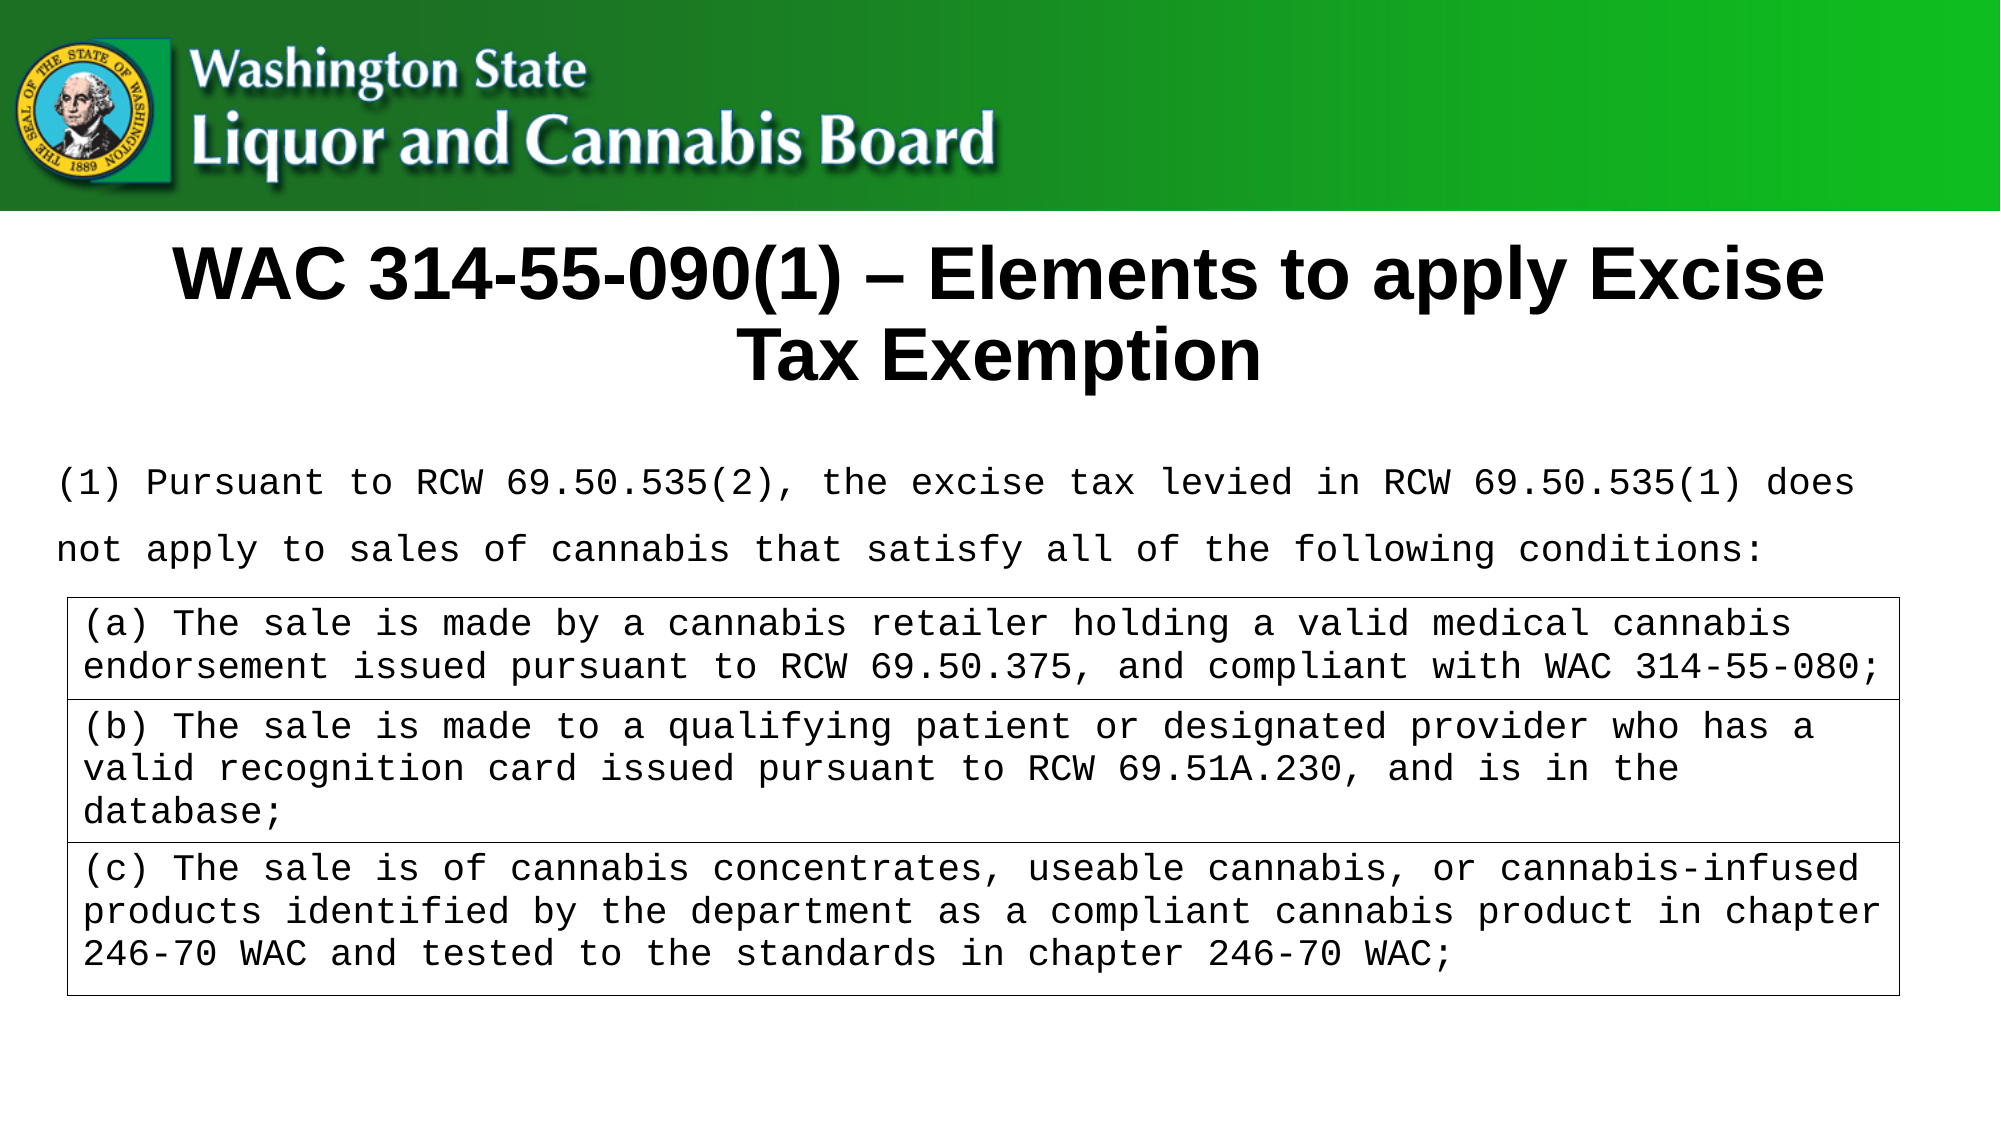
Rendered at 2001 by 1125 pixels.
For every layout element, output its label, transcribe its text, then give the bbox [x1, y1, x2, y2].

list (1) Pursuant to RCW 69.50.535(2), the excise tax levied in RCW 69.50.535(1) does not apply to sales of cannabis that satisfy all of the following conditions: [40, 428, 1931, 581]
title WAC 314-55-090(1) – Elements to apply Excise Tax Exemption [137, 239, 1863, 392]
picture [0, 0, 2000, 211]
table_cell (b) The sale is made to a qualifying patient or designated provider who has a valid recognition card issued pursuant to RCW 69.51A.230, and is in the database; [68, 700, 1899, 842]
table_header (a) The sale is made by a cannabis retailer holding a valid medical cannabis endorsement issued pursuant to RCW 69.50.375, and compliant with WAC 314-55-080; [68, 598, 1899, 699]
table_cell (c) The sale is of cannabis concentrates, useable cannabis, or cannabis-infused products identified by the department as a compliant cannabis product in chapter 246-70 WAC and tested to the standards in chapter 246-70 WAC; [68, 843, 1899, 995]
